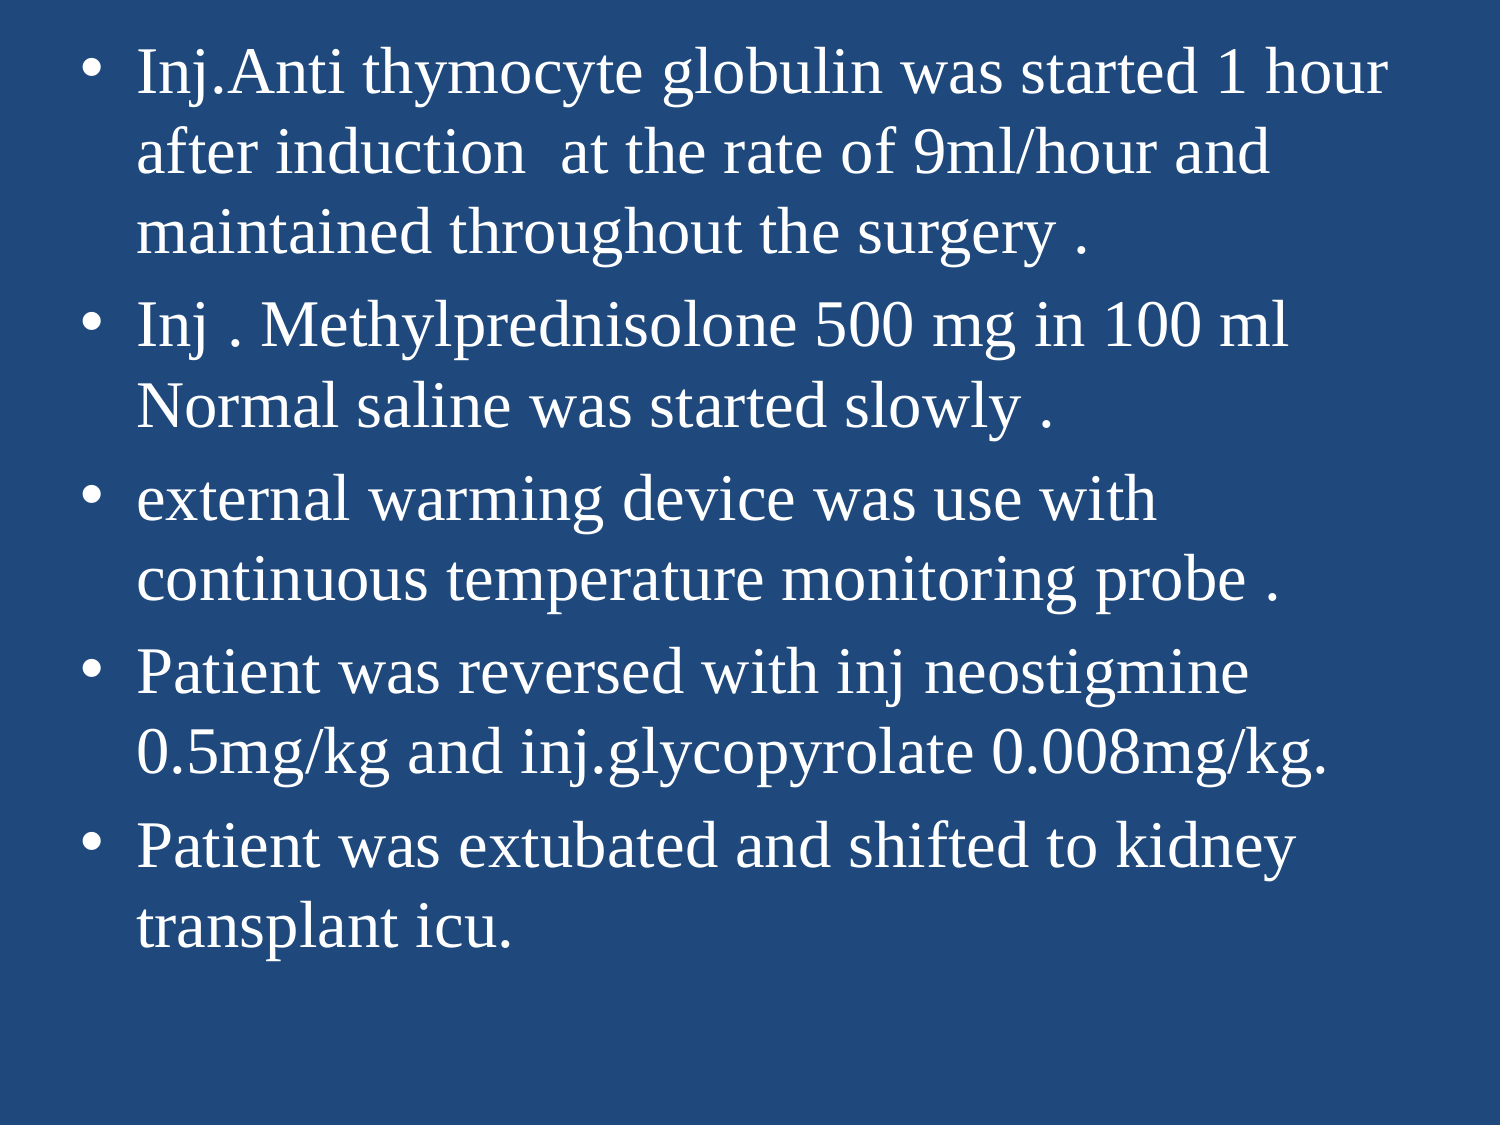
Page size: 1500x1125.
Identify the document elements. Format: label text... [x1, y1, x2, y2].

list Inj.Anti thymocyte globulin was started 1 hour after induction at the rate of 9ml/hour and maintained throughout the surgery . Inj . Methylprednisolone 500 mg in 100 ml Normal saline was started slowly . external warming device was use with continuous temperature monitoring probe . Patient was reversed with inj neostigmine 0.5mg/kg and inj.glycopyrolate 0.008mg/kg. Patient was extubated and shifted to kidney transplant icu. [64, 19, 1425, 1005]
